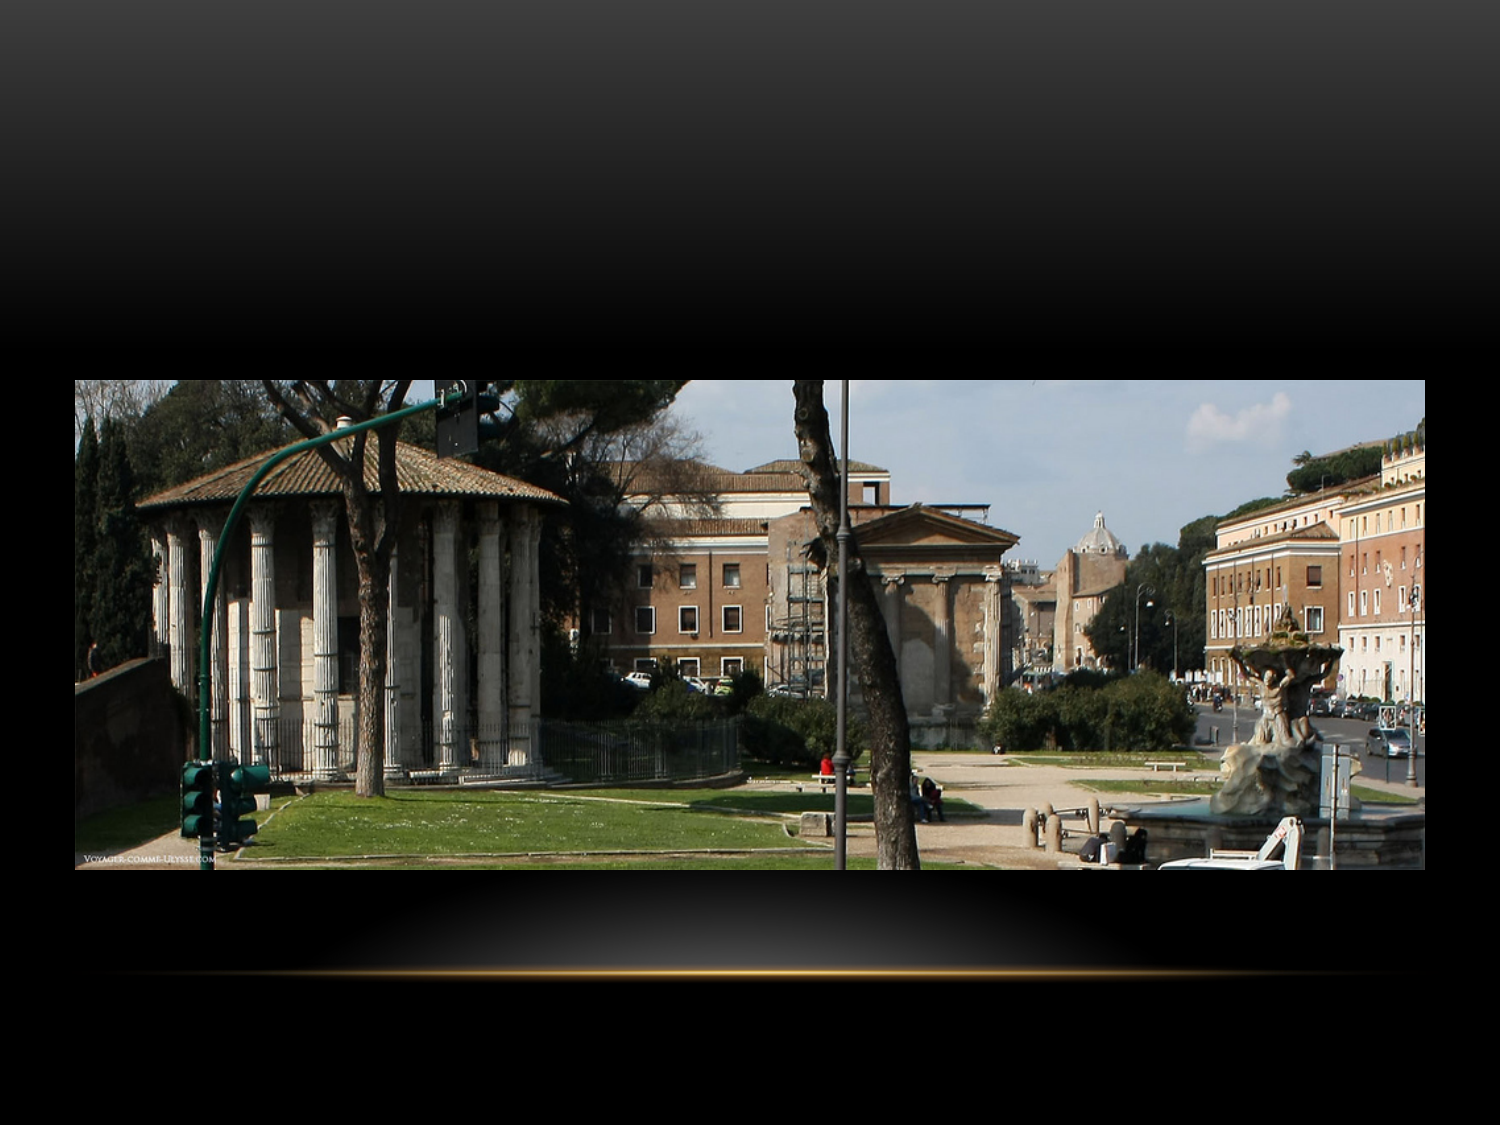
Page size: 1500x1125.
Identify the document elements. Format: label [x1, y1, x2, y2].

picture [0, 0, 1500, 1125]
list [74, 380, 1426, 870]
